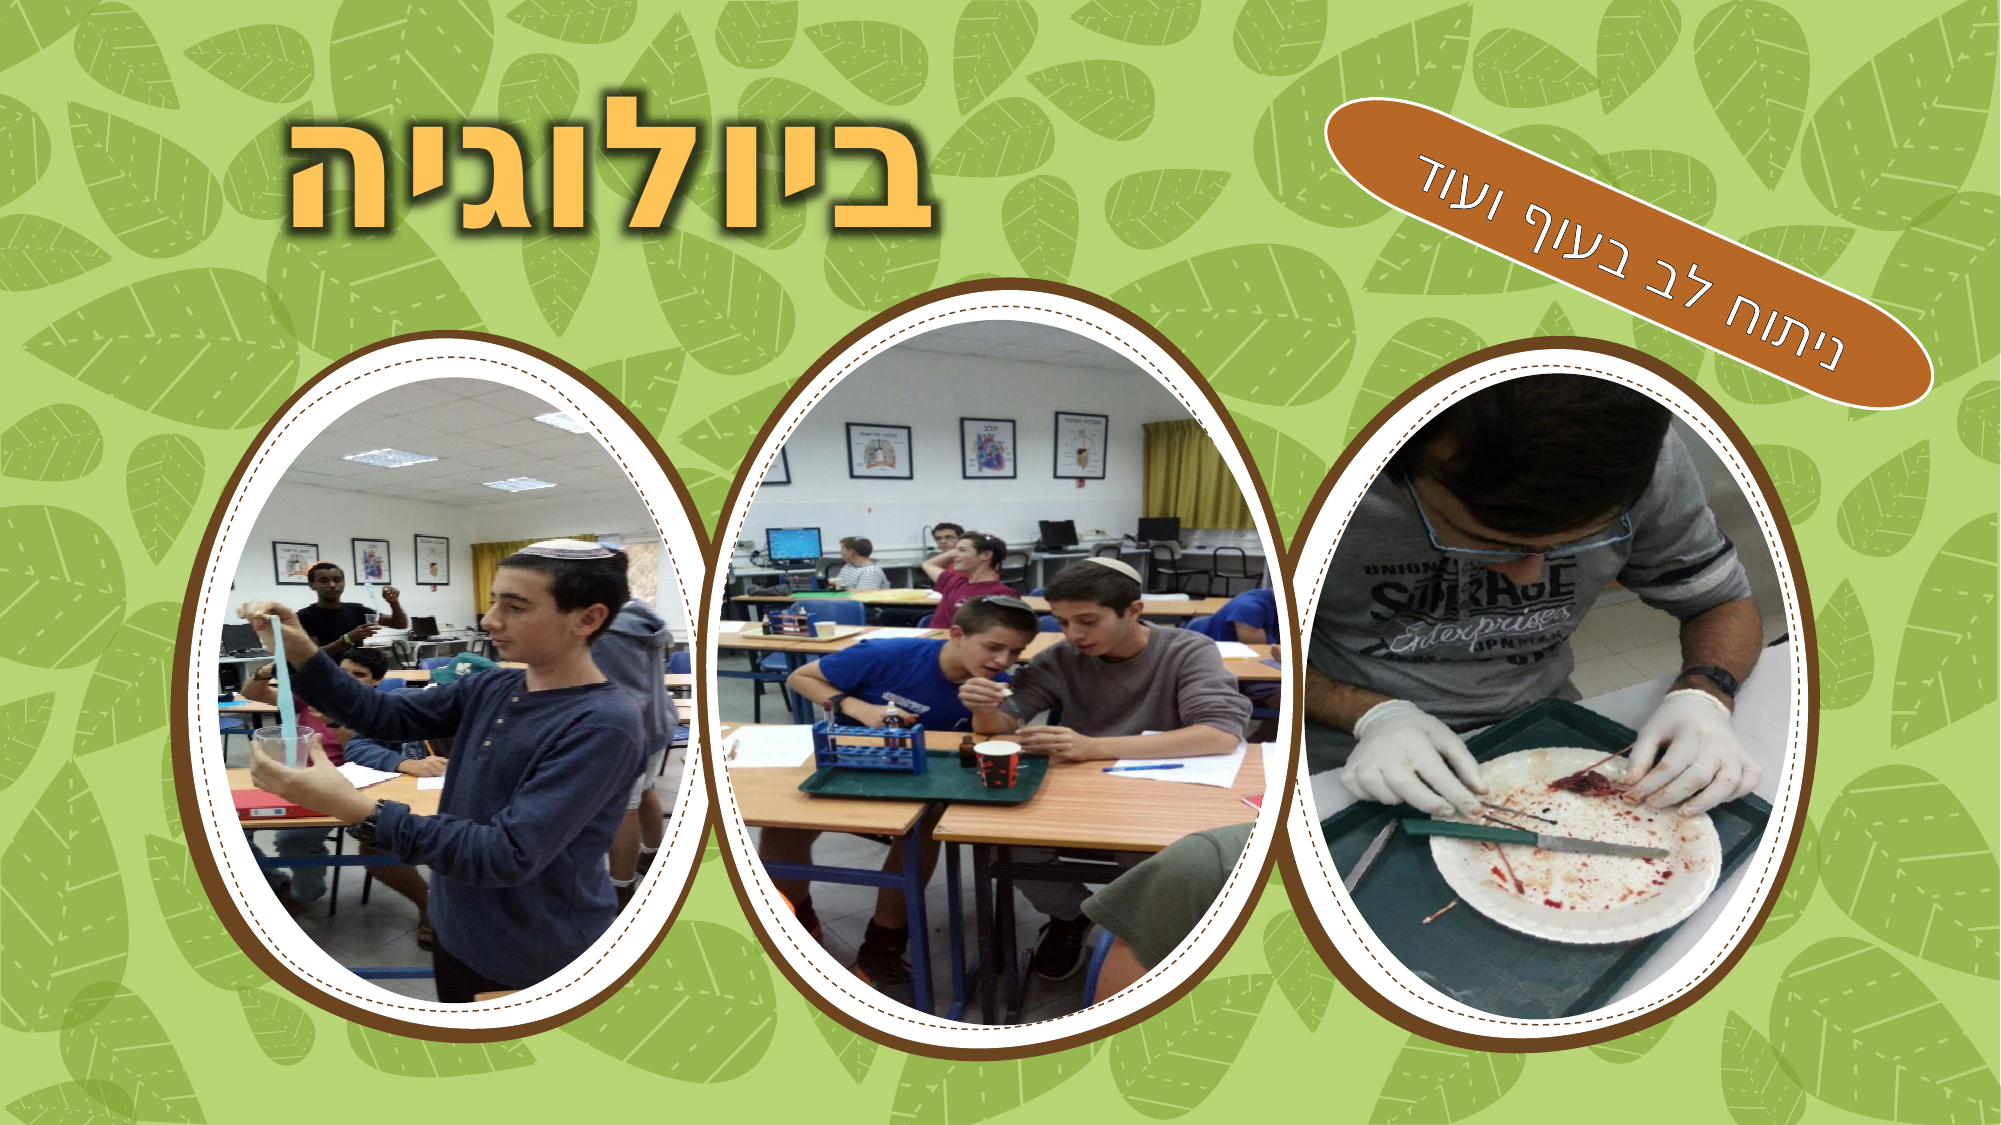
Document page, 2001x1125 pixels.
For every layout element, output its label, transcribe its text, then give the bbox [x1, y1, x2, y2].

picture [217, 377, 692, 1004]
text_box ביולוגיה [260, 36, 955, 272]
picture [1304, 372, 1792, 1020]
text_box ניתוח לב בעוף ועוד [1324, 97, 1935, 411]
picture [717, 319, 1282, 1026]
